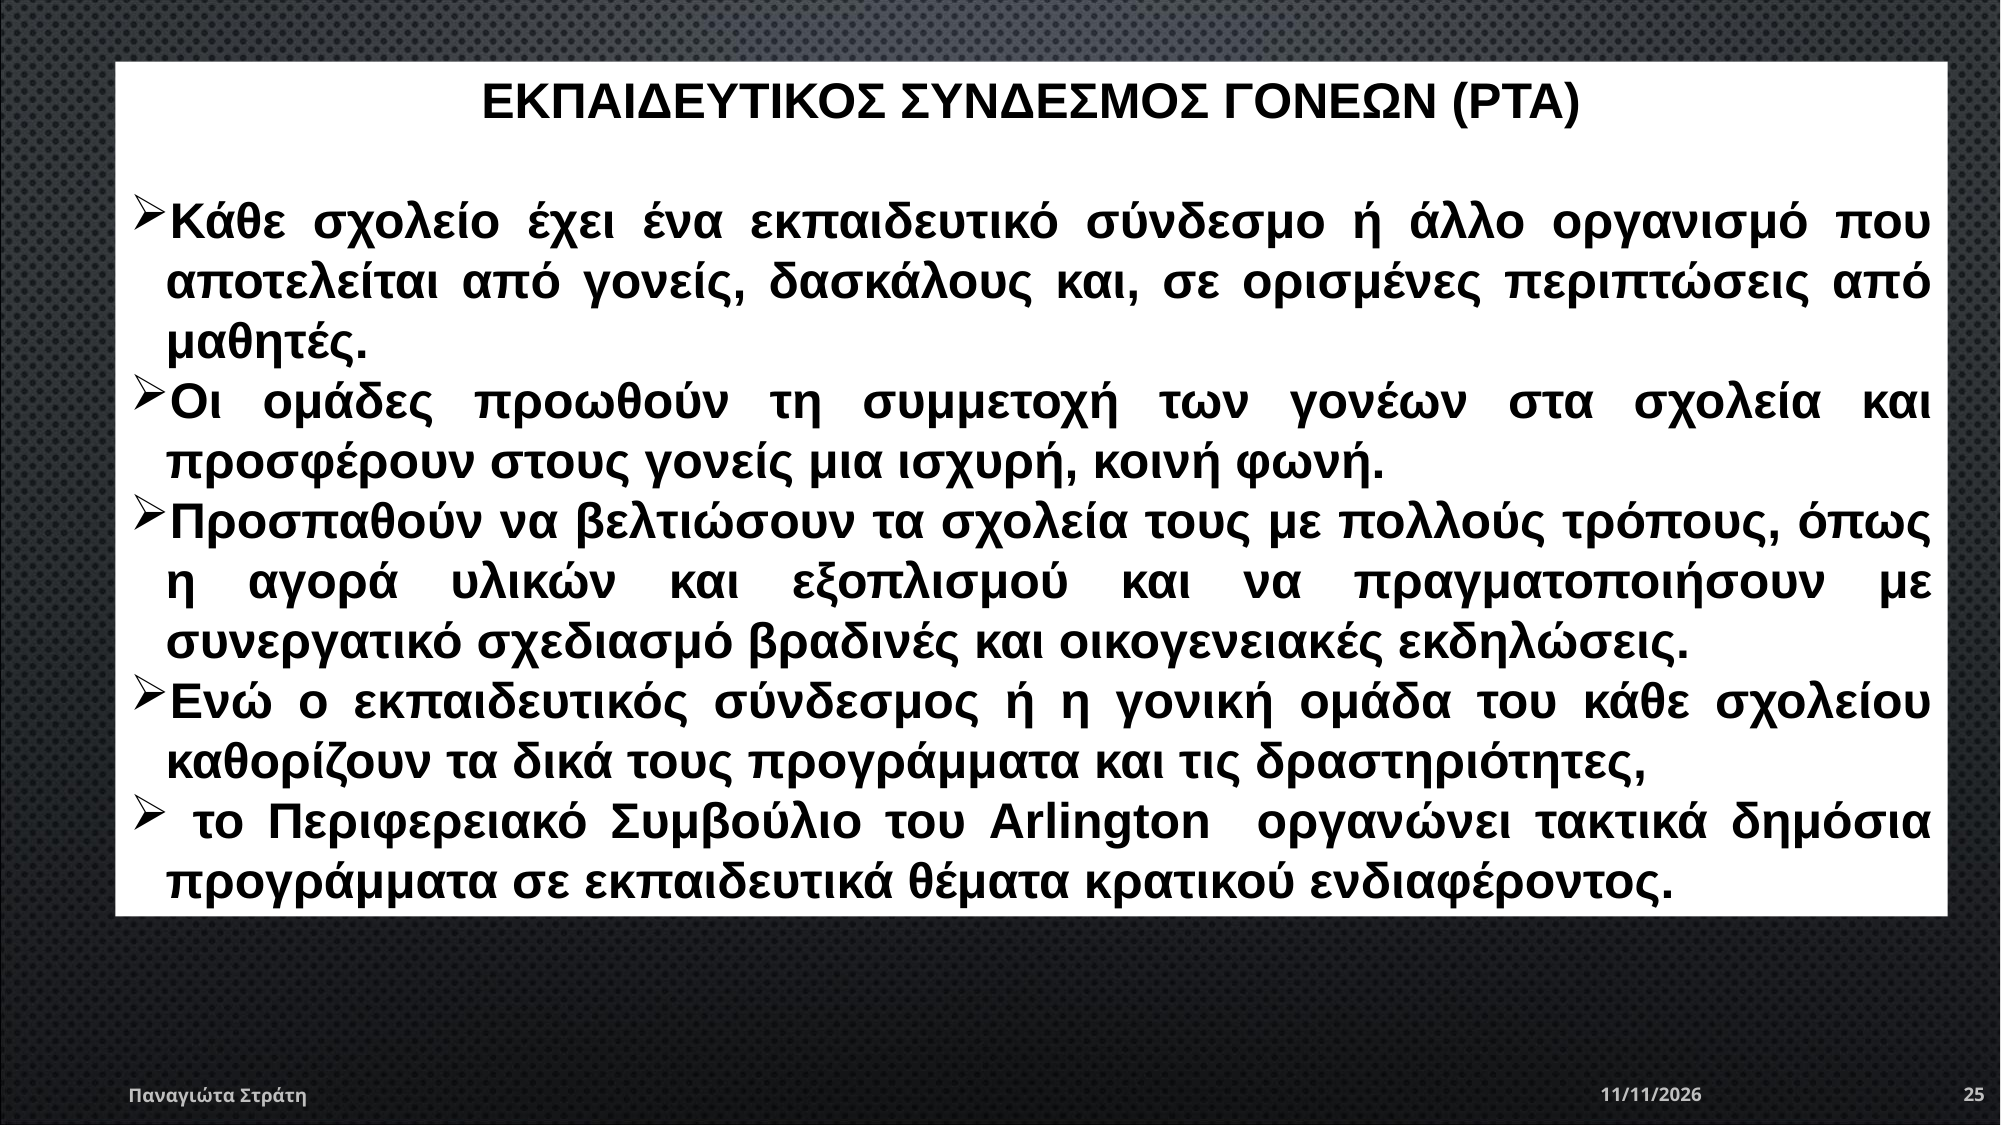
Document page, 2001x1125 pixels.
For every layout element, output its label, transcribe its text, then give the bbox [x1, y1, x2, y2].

slide_number 25 [1909, 1065, 2000, 1125]
picture [0, 0, 2001, 1125]
text_box ΕΚΠΑΙΔΕΥΤΙΚΟΣ ΣΥΝΔΕΣΜΟΣ ΓΟΝΕΩΝ (PTA) Κάθε σχολείο έχει ένα εκπαιδευτικό σύνδεσμο ή άλλο οργανισμό που αποτελείται από γονείς, δασκάλους και, σε ορισμένες περιπτώσεις από μαθητές. Οι ομάδες προωθούν τη συμμετοχή των γονέων στα σχολεία και προσφέρουν στους γονείς μια ισχυρή, κοινή φωνή. Προσπαθούν να βελτιώσουν τα σχολεία τους με πολλούς τρόπους, όπως η αγορά υλικών και εξοπλισμού και να πραγματοποιήσουν με συνεργατικό σχεδιασμό βραδινές και οικογενειακές εκδηλώσεις. Ενώ ο εκπαιδευτικός σύνδεσμος ή η γονική ομάδα του κάθε σχολείου καθορίζουν τα δικά τους προγράμματα και τις δραστηριότητες, το Περιφερειακό Συμβούλιο του Arlington οργανώνει τακτικά δημόσια προγράμματα σε εκπαιδευτικά θέματα κρατικού ενδιαφέροντος. [115, 61, 1948, 917]
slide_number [1454, 1065, 1717, 1125]
footer Παναγιώτα Στράτη [113, 1065, 1351, 1125]
